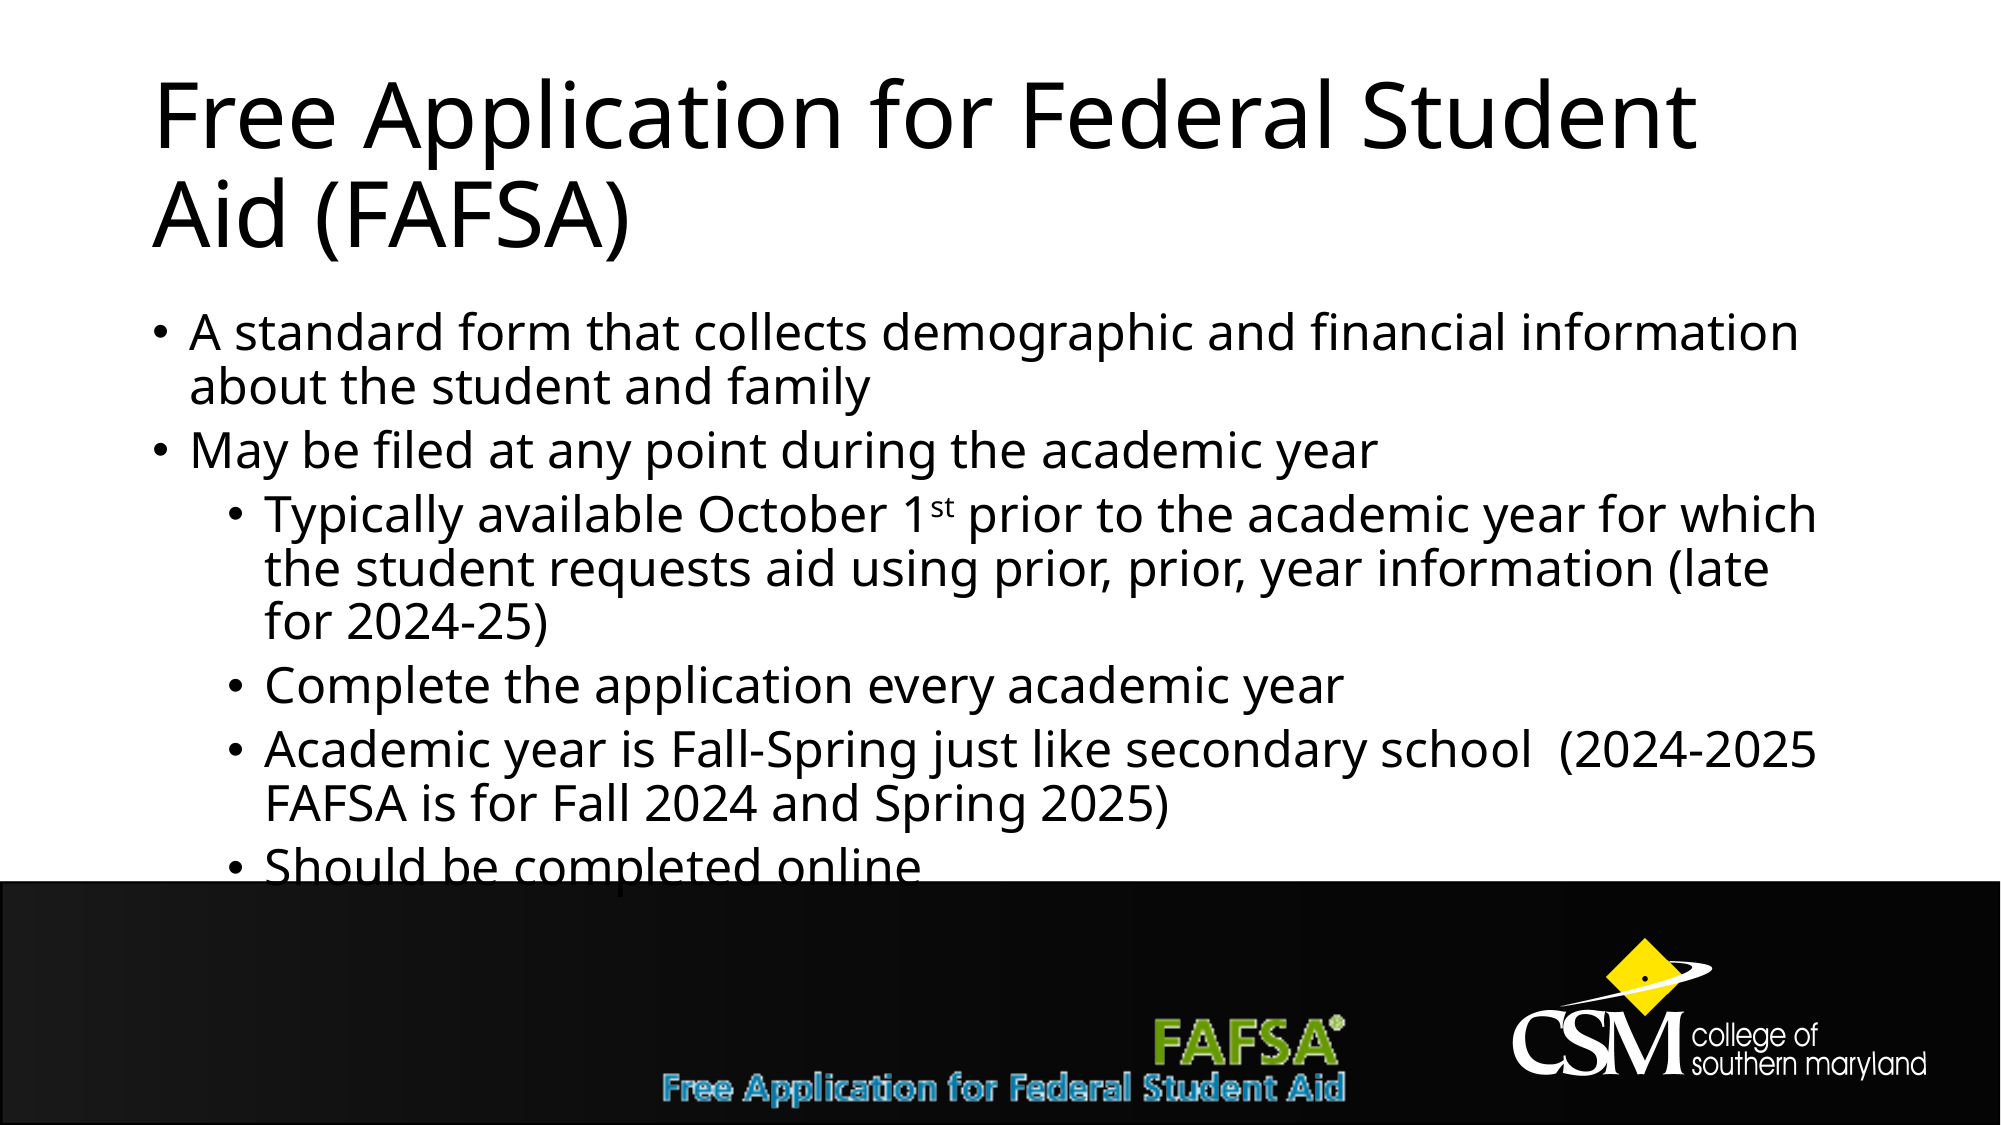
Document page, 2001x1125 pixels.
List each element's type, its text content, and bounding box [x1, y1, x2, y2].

title Free Application for Federal Student Aid (FAFSA) [137, 59, 1863, 278]
list A standard form that collects demographic and financial information about the student and family May be filed at any point during the academic year Typically available October 1st prior to the academic year for which the student requests aid using prior, prior, year information (late for 2024-25) Complete the application every academic year Academic year is Fall-Spring just like secondary school (2024-2025 FAFSA is for Fall 2024 and Spring 2025) Should be completed online [137, 299, 1863, 1014]
picture [0, 0, 2001, 1125]
